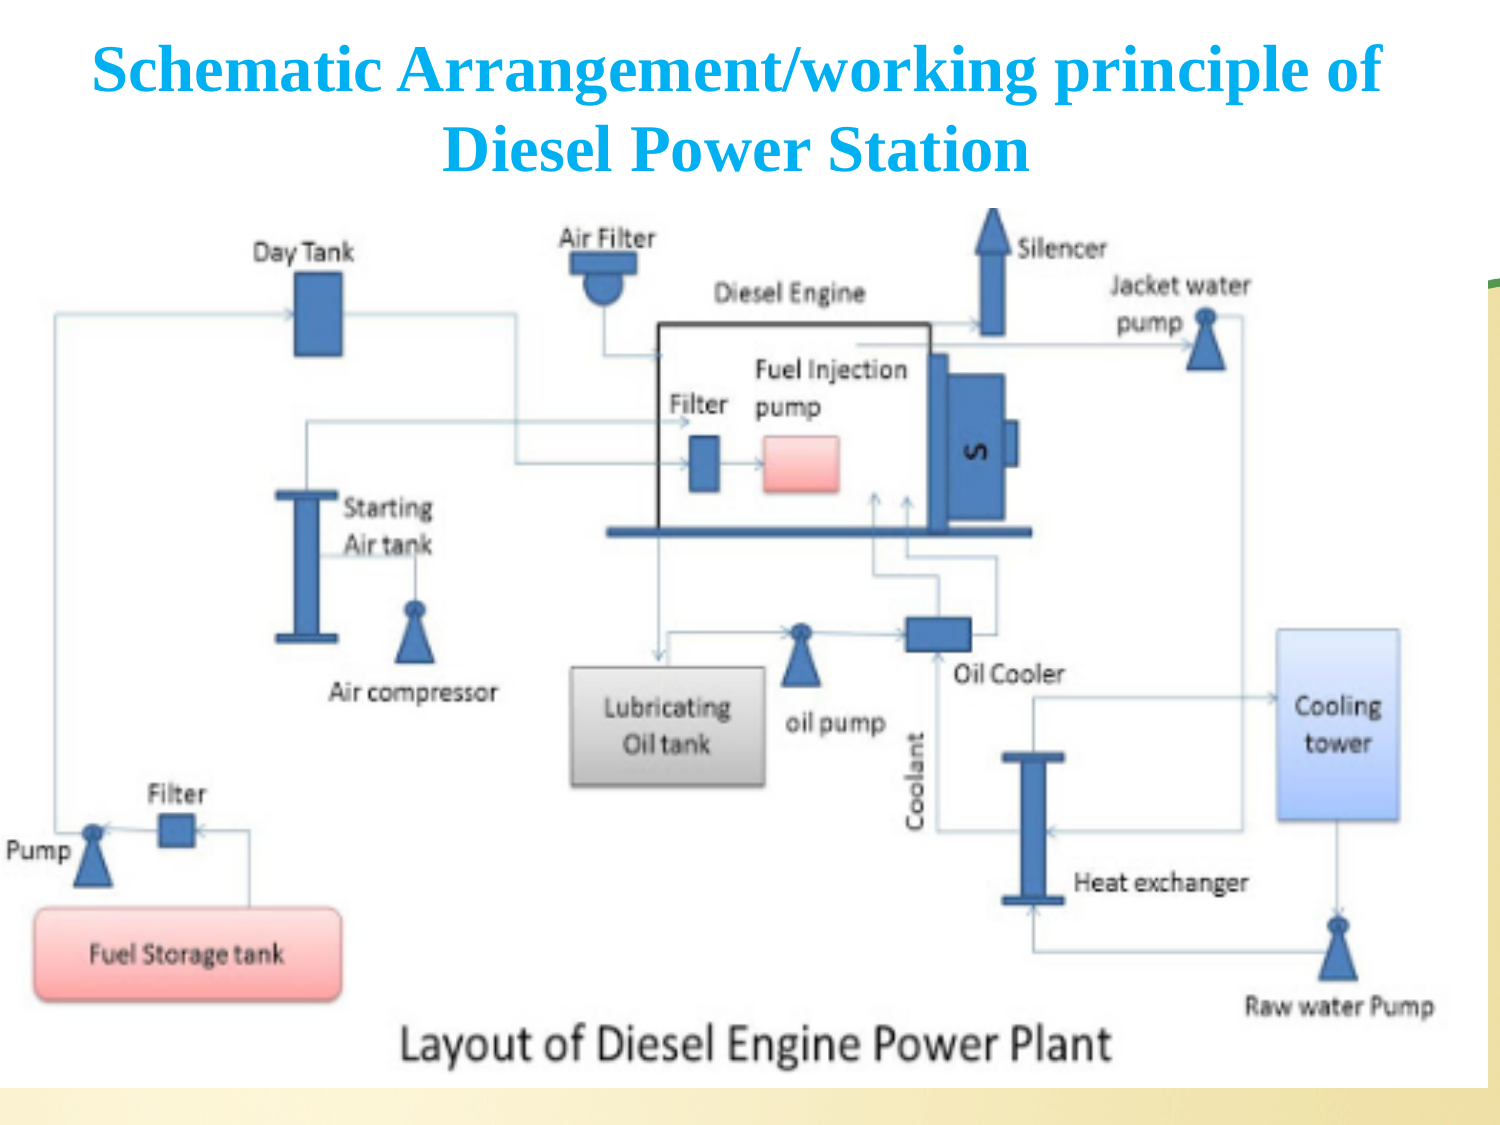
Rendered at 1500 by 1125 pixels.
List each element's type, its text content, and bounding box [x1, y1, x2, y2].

title Schematic Arrangement/working principle of Diesel Power Station [0, 0, 1482, 208]
picture [0, 208, 1488, 1088]
